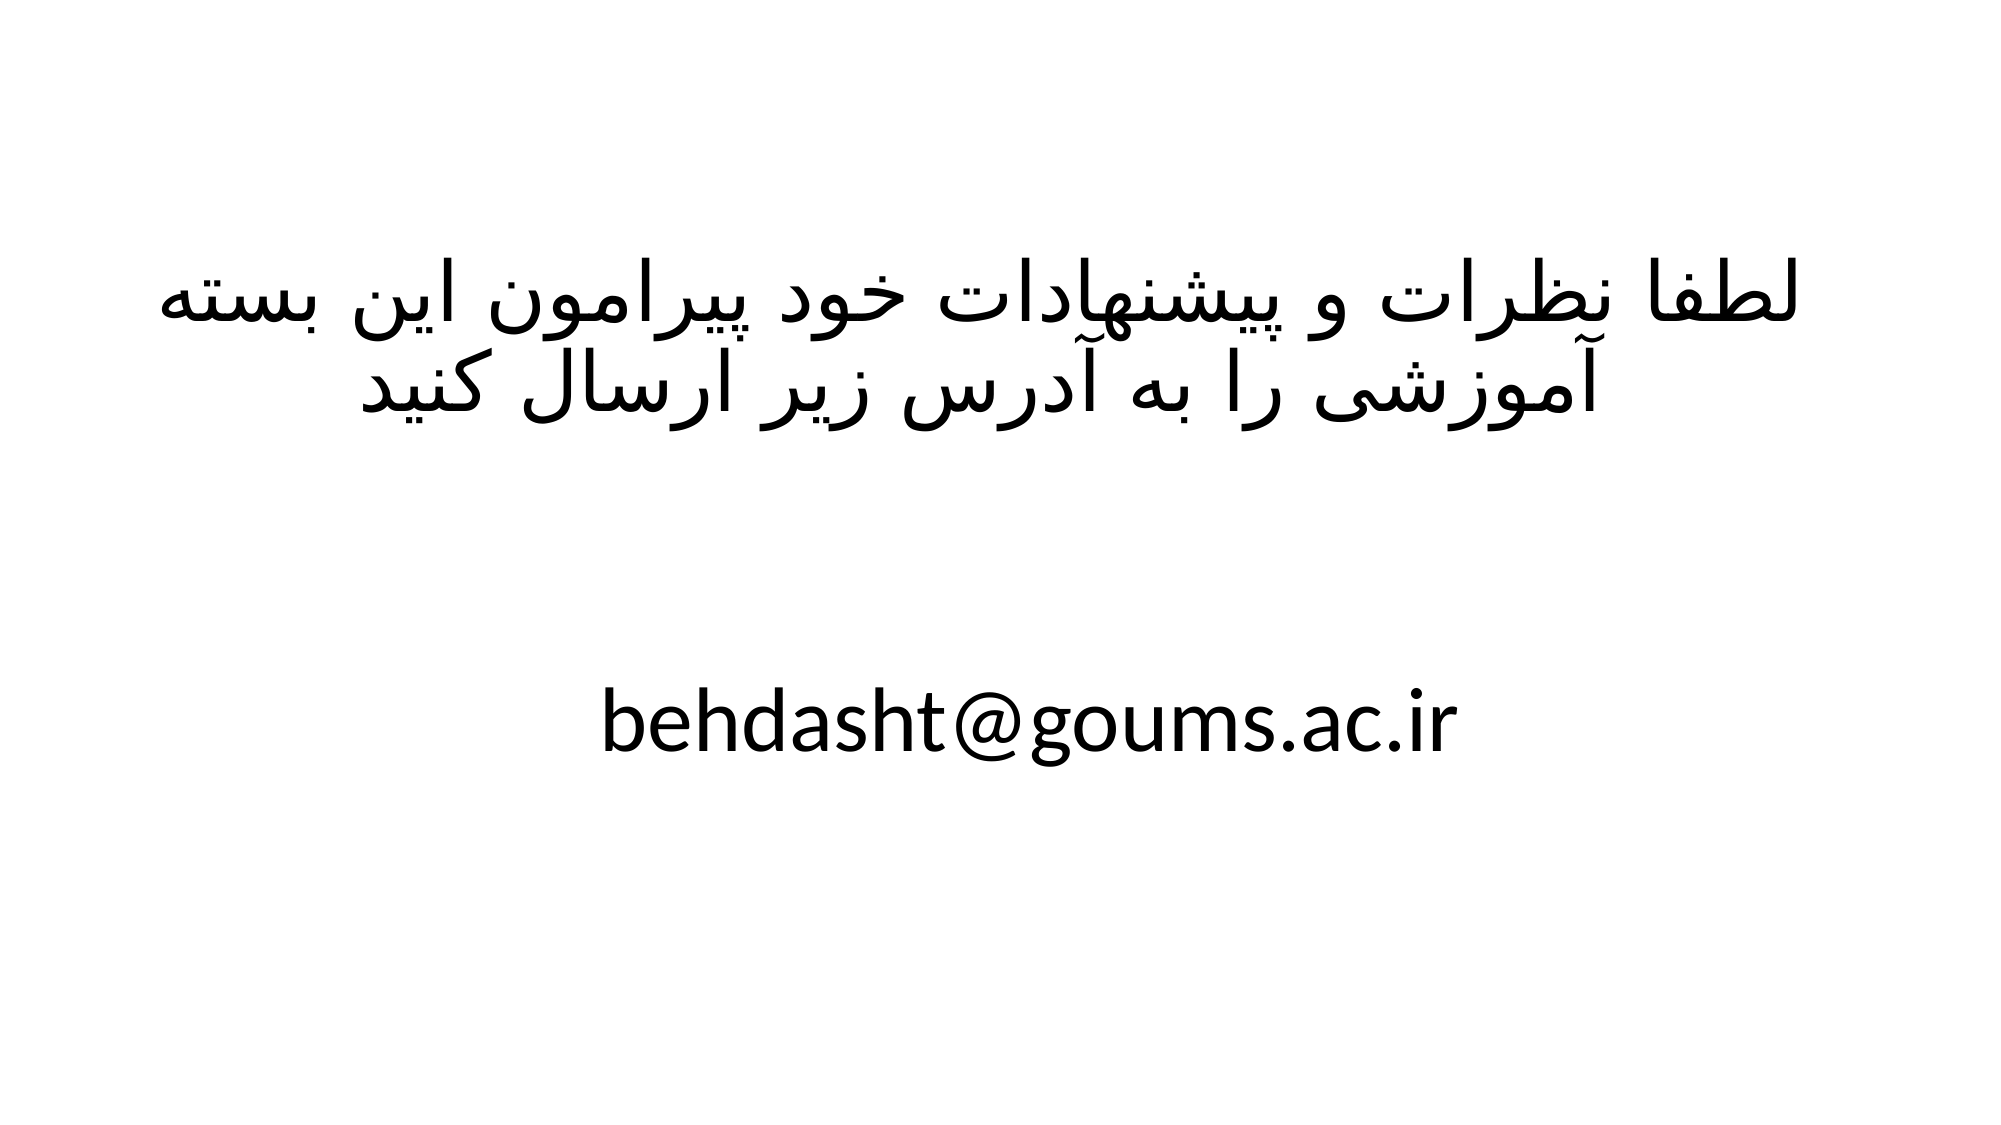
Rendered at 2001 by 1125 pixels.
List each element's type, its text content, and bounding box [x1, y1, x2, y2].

title لطفا نظرات و پیشنهادات خود پیرامون این بسته آموزشی را به آدرس زیر ارسال کنید [118, 231, 1844, 449]
list behdasht@goums.ac.ir [570, 664, 1476, 759]
